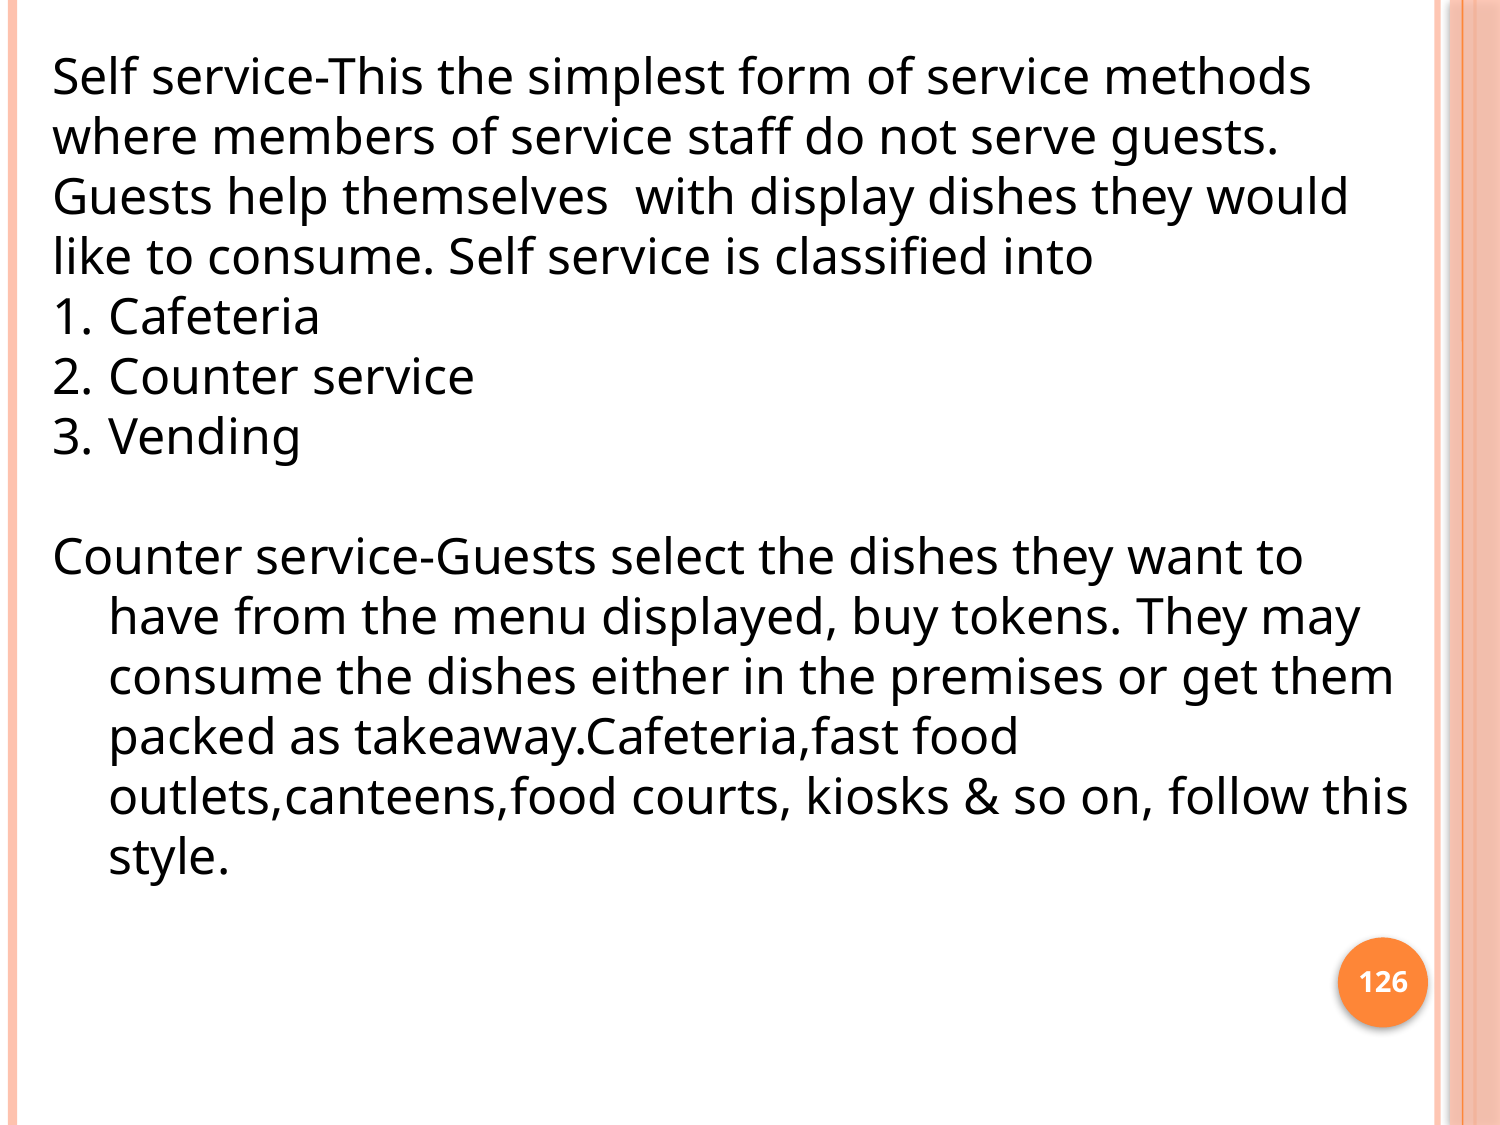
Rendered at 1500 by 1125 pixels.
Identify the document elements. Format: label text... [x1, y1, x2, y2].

slide_number 126 [1333, 940, 1434, 1027]
text_box Self service-This the simplest form of service methods where members of service staff do not serve guests. Guests help themselves with display dishes they would like to consume. Self service is classified into Cafeteria Counter service Vending Counter service-Guests select the dishes they want to have from the menu displayed, buy tokens. They may consume the dishes either in the premises or get them packed as takeaway.Cafeteria,fast food outlets,canteens,food courts, kiosks & so on, follow this style. [37, 37, 1425, 938]
